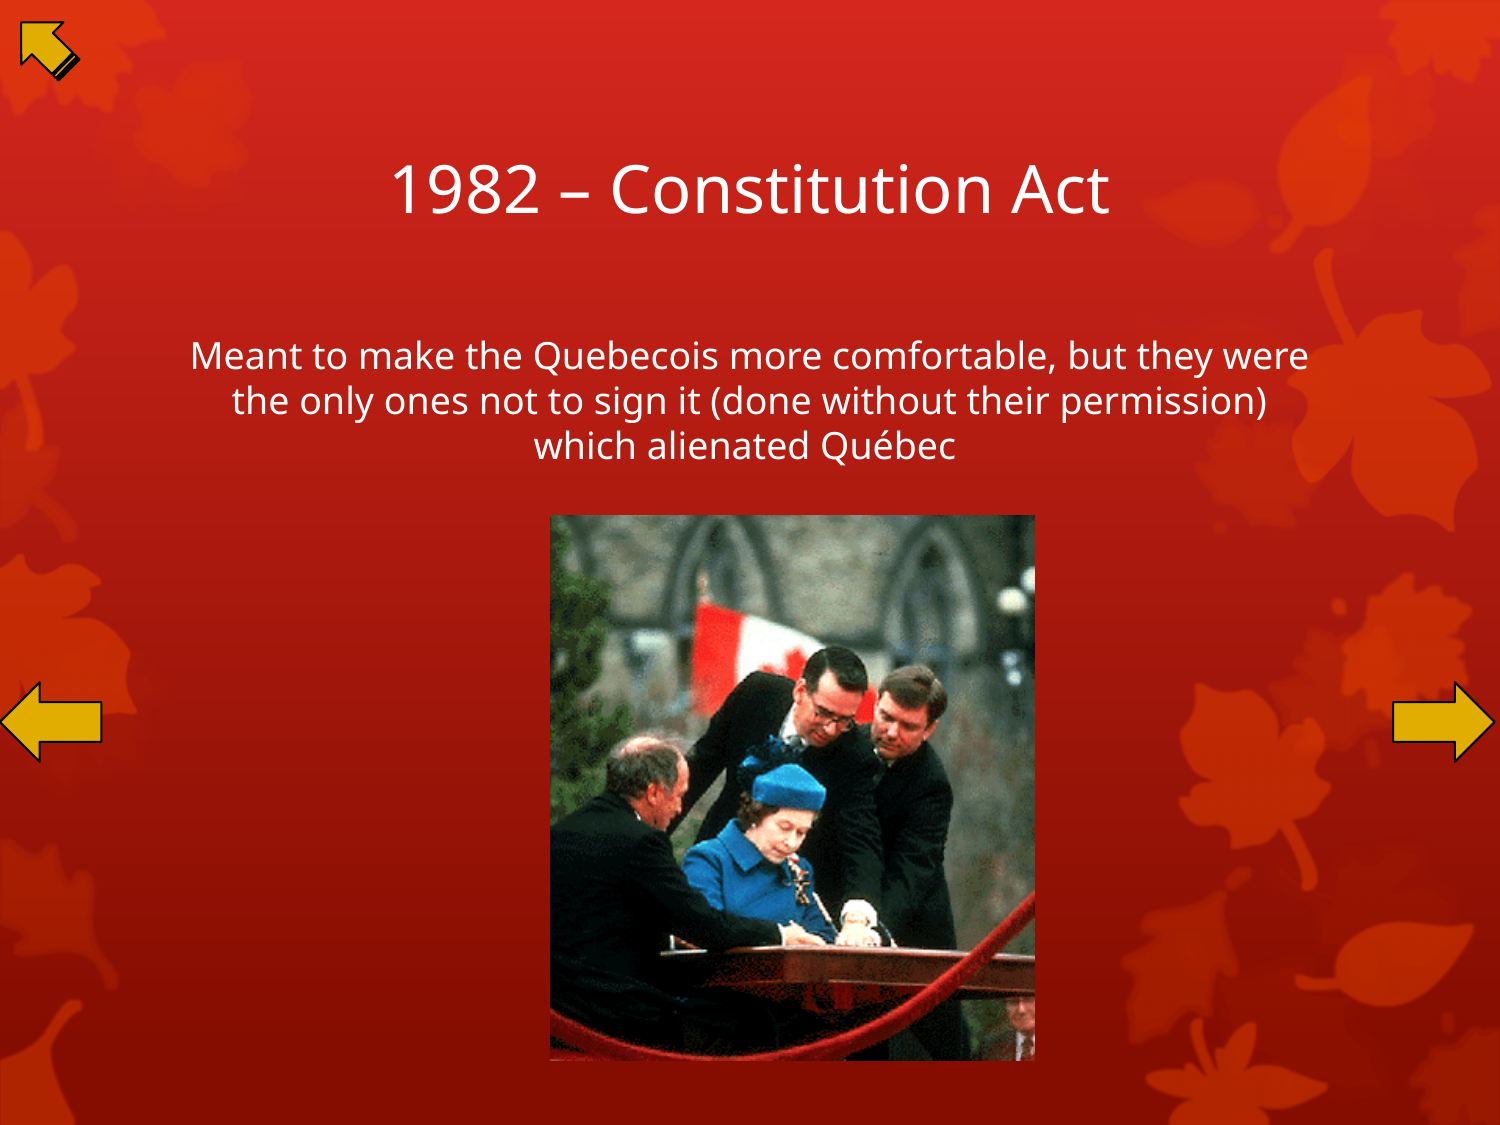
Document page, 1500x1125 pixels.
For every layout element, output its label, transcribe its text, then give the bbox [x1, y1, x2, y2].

text_box [19, 20, 81, 82]
title 1982 – Constitution Act [165, 110, 1335, 263]
list Meant to make the Quebecois more comfortable, but they were the only ones not to sign it (done without their permission) which alienated Québec [165, 296, 1335, 504]
text_box [1391, 680, 1496, 764]
picture [549, 514, 1035, 1061]
text_box [0, 680, 103, 764]
